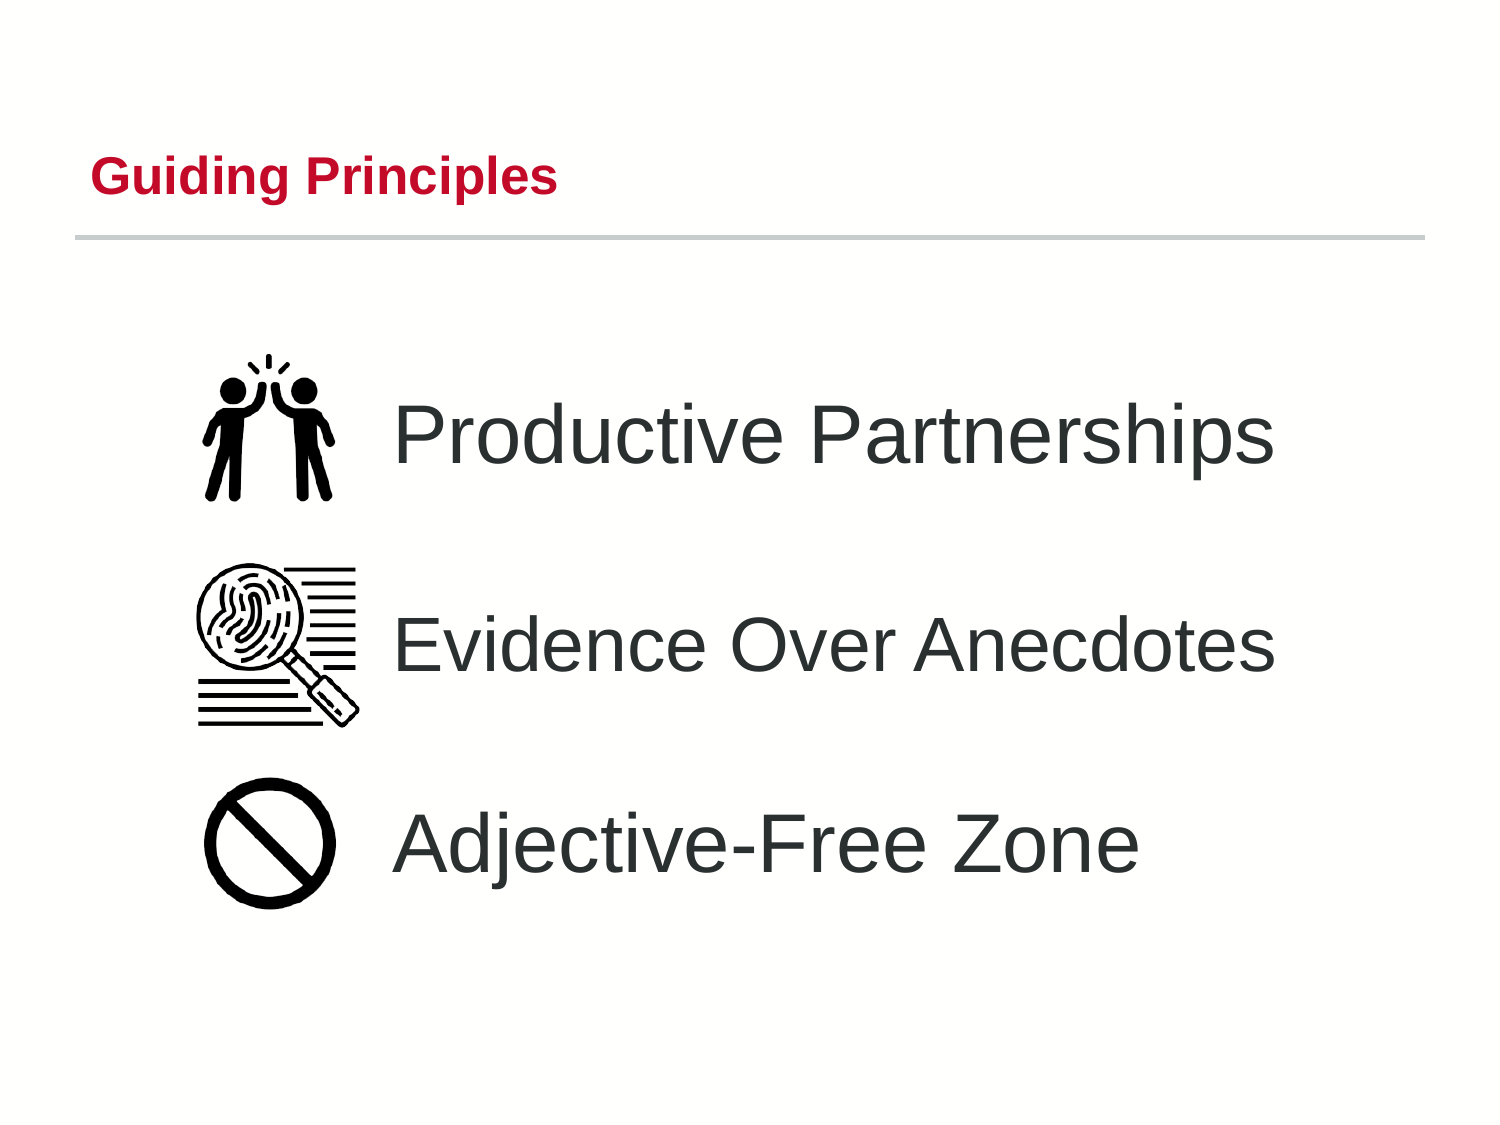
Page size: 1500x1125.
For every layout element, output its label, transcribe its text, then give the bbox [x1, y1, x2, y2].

picture [168, 547, 370, 736]
picture [172, 331, 365, 528]
text_box Adjective-Free Zone [377, 781, 1302, 905]
picture [169, 745, 369, 941]
title Guiding Principles [75, 79, 1425, 267]
text_box Productive Partnerships [377, 372, 1302, 497]
list Evidence Over Anecdotes [377, 586, 1302, 710]
